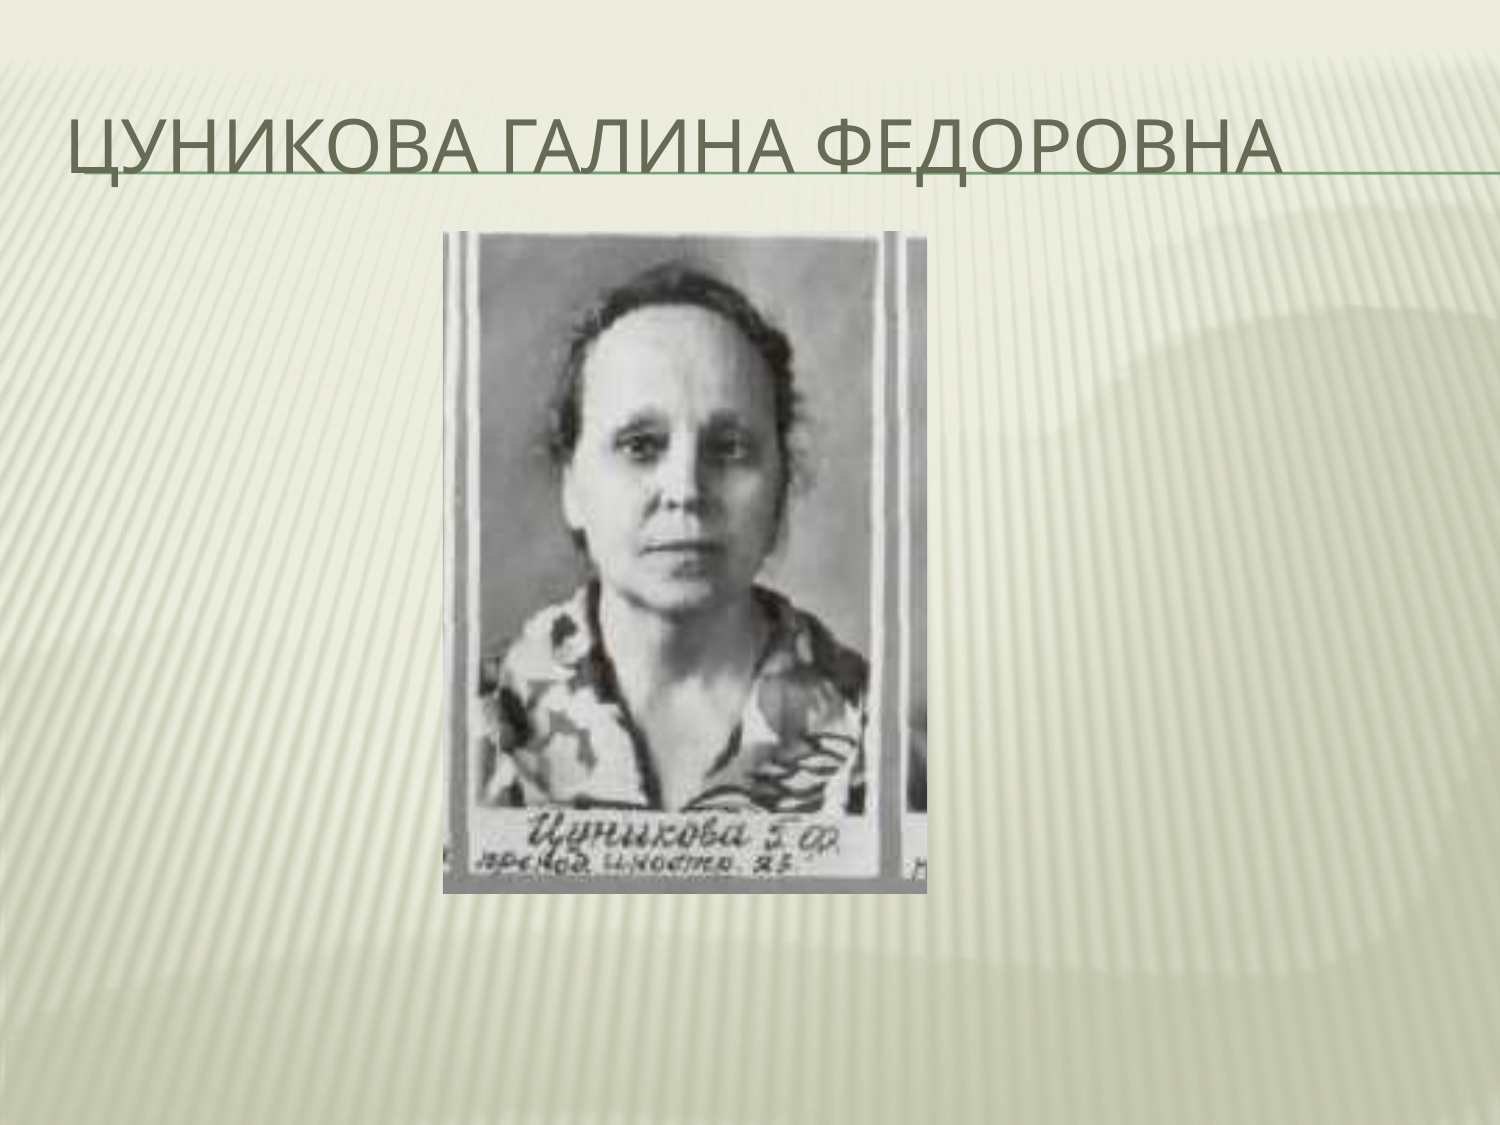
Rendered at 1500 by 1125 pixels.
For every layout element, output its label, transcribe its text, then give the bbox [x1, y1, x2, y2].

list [442, 231, 928, 894]
title Цуникова Галина Федоровна [50, 75, 1475, 213]
